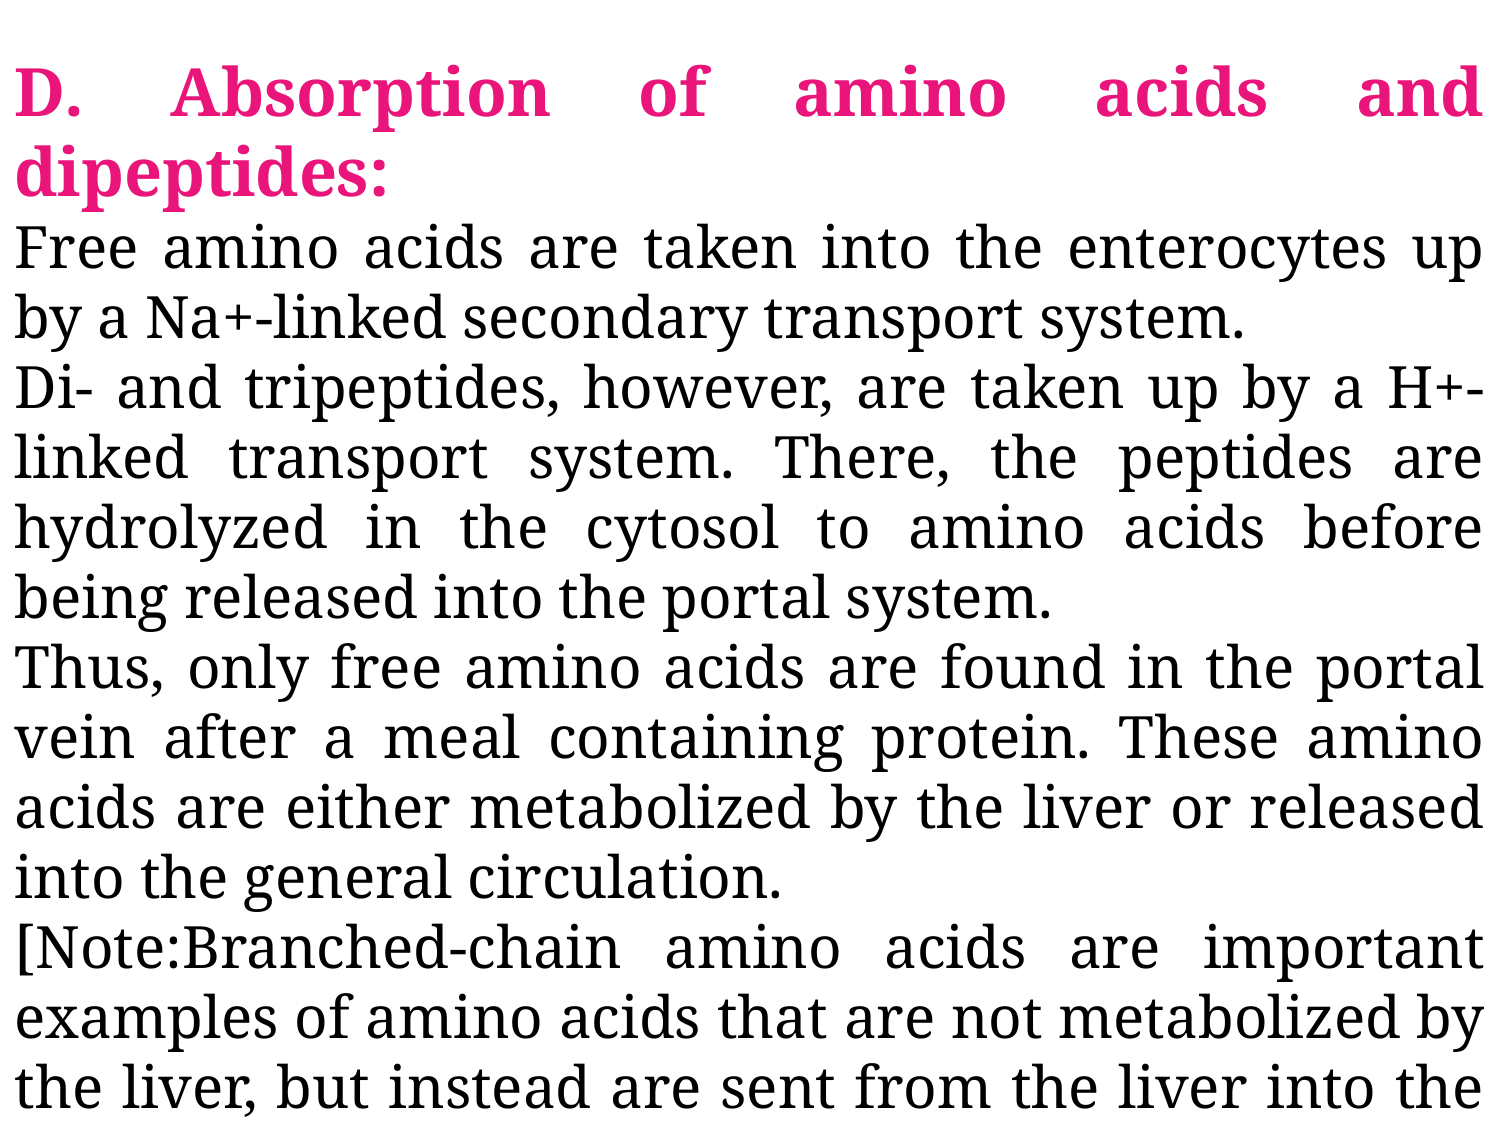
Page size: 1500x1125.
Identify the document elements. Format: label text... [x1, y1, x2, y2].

text_box D. Absorption of amino acids and dipeptides: Free amino acids are taken into the enterocytes up by a Na+-linked secondary transport system. Di- and tripeptides, however, are taken up by a H+-linked transport system. There, the peptides are hydrolyzed in the cytosol to amino acids before being released into the portal system. Thus, only free amino acids are found in the portal vein after a meal containing protein. These amino acids are either metabolized by the liver or released into the general circulation. [Note:Branched-chain amino acids are important examples of amino acids that are not metabolized by the liver, but instead are sent from the liver into the blood.] [0, 42, 1500, 1125]
